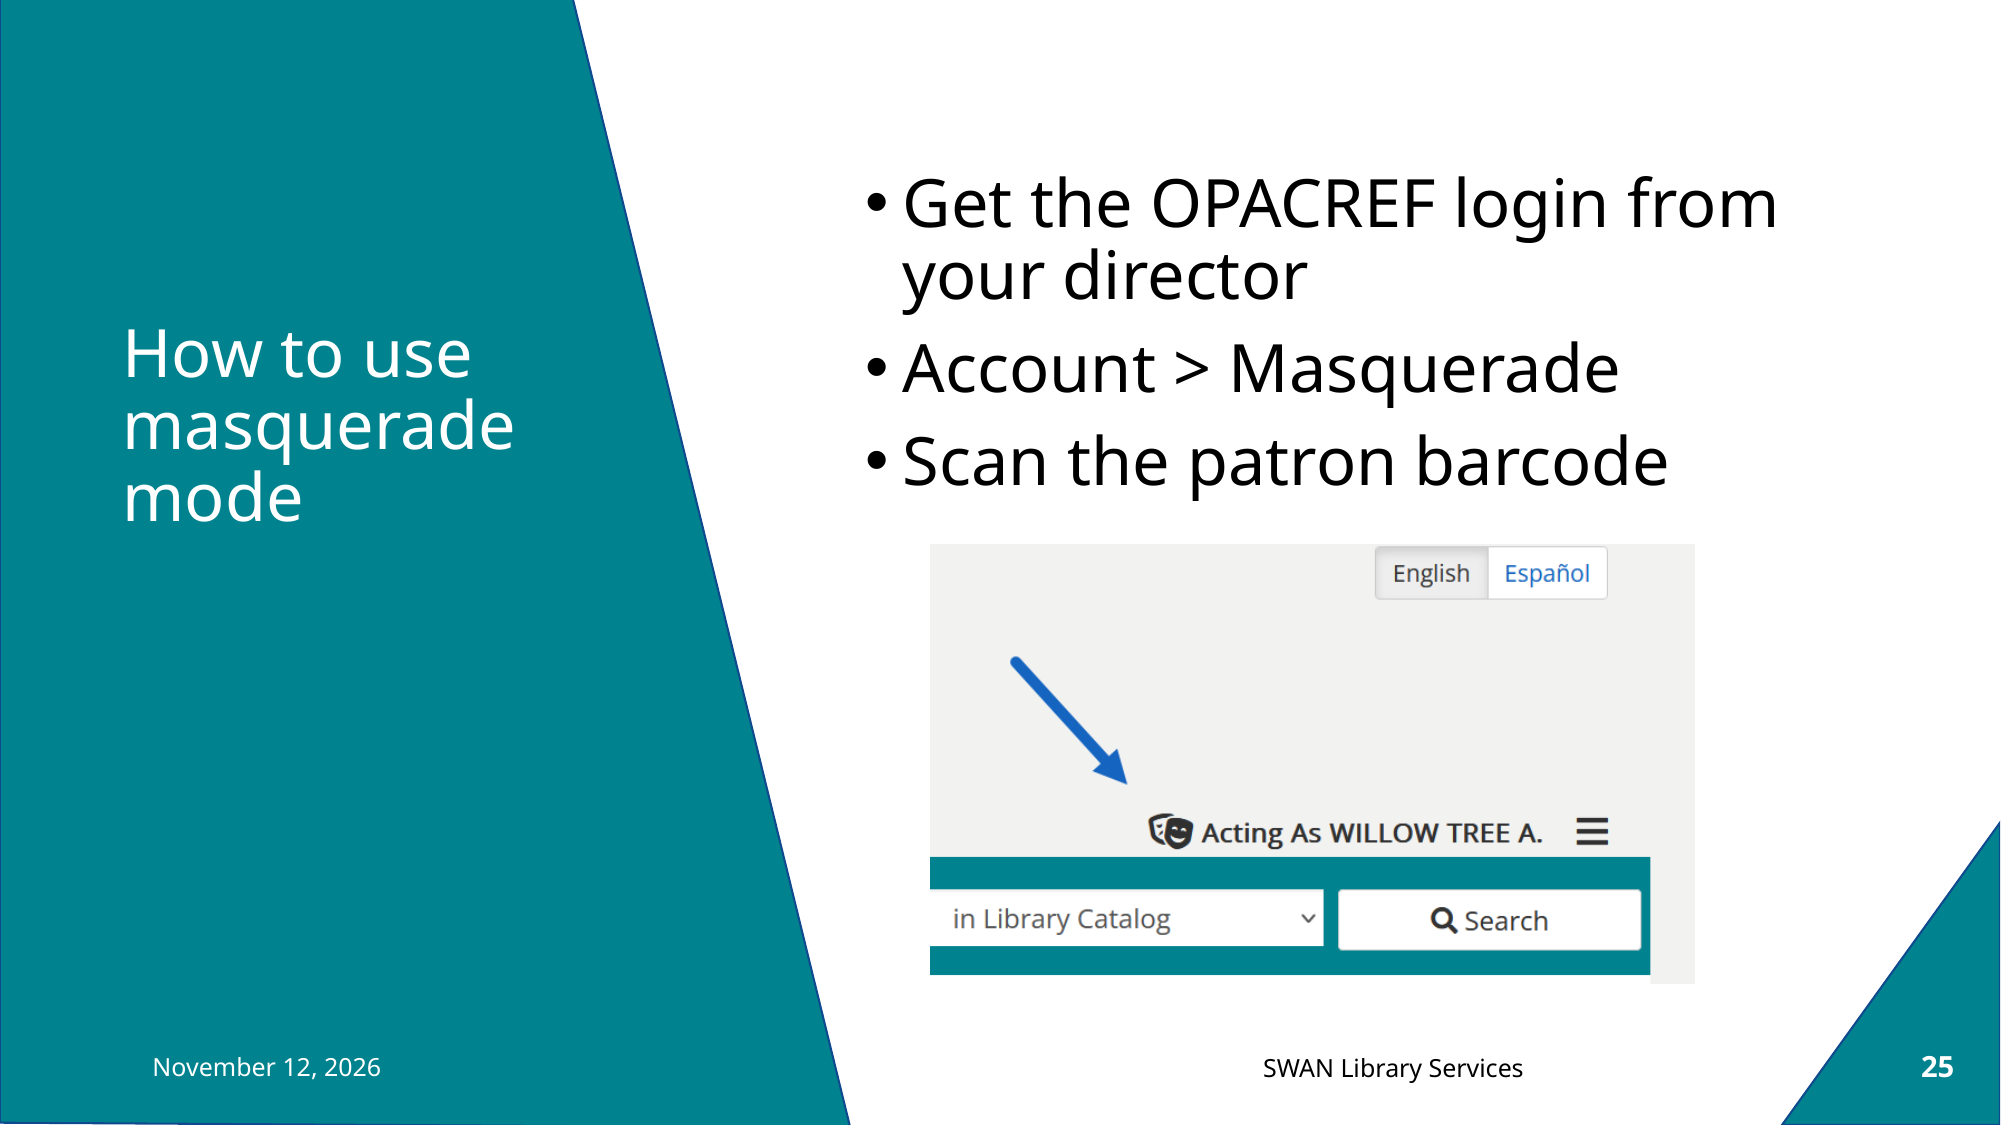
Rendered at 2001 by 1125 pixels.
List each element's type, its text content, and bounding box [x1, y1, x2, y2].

title How to use masquerade mode [107, 280, 618, 544]
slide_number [137, 1038, 588, 1099]
list Get the OPACREF login from your director Account > Masquerade Scan the patron barcode [850, 161, 1863, 962]
picture [930, 544, 1695, 984]
slide_number 25 [1894, 1038, 1982, 1099]
footer SWAN Library Services [1056, 1040, 1732, 1100]
